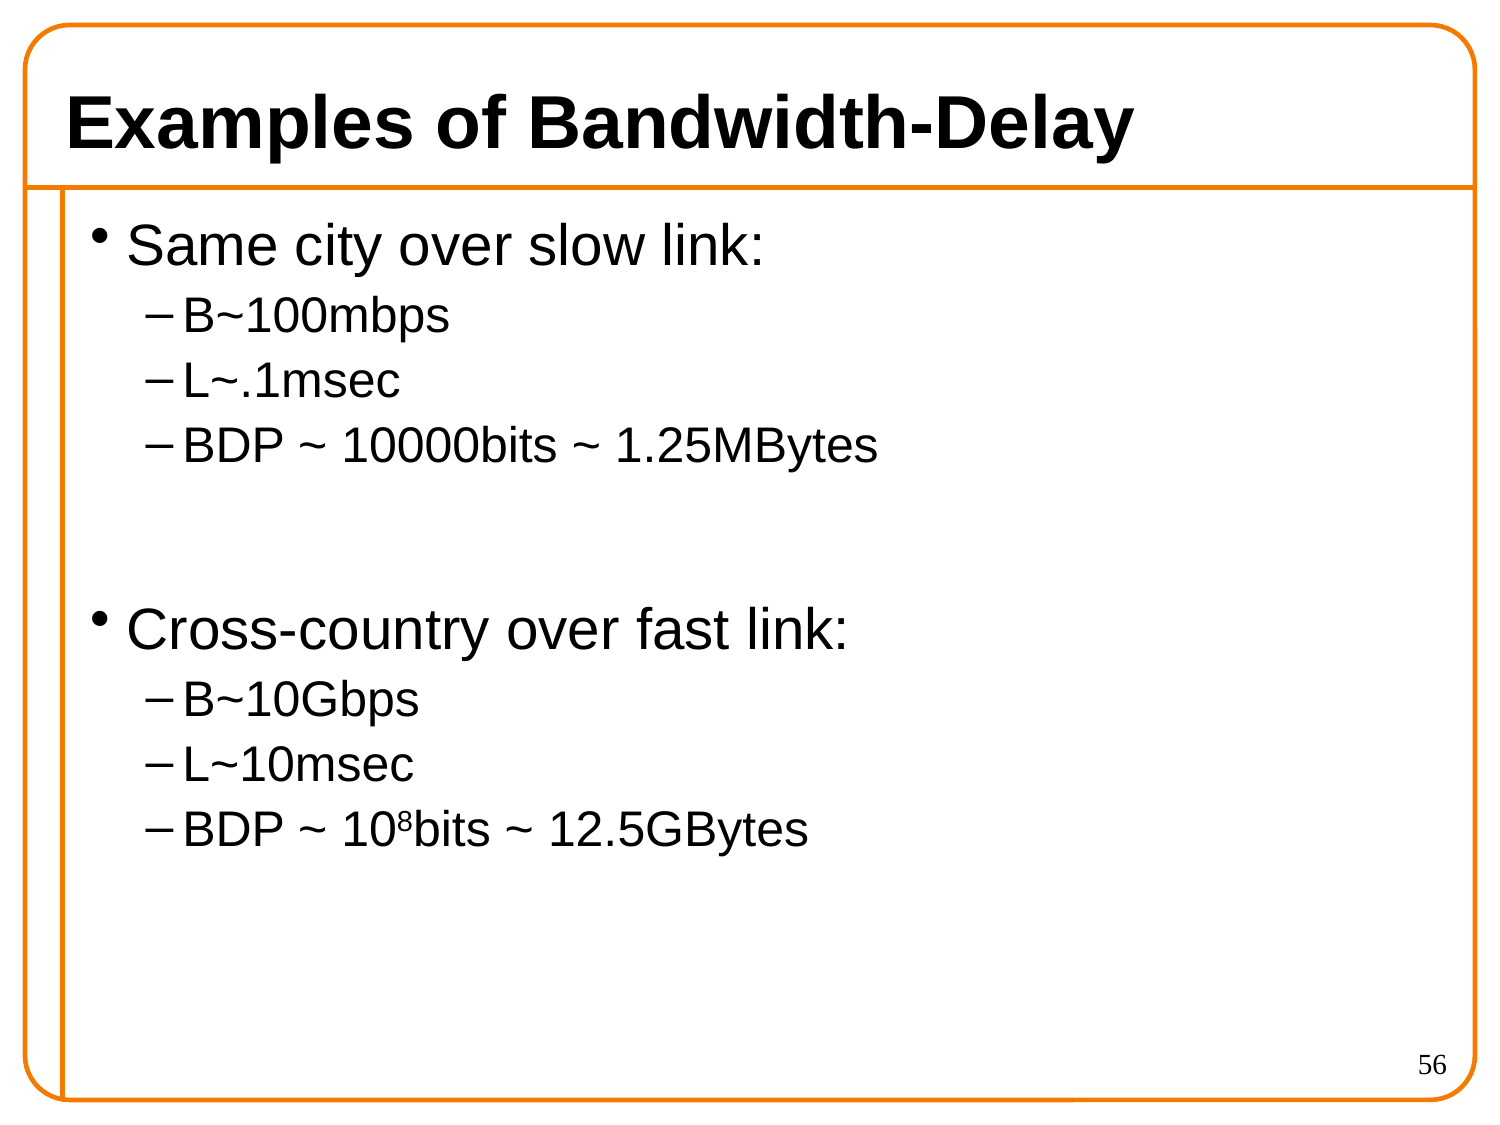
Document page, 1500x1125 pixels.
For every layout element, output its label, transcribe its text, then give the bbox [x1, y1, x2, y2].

title Examples of Bandwidth-Delay [50, 62, 1500, 175]
list Same city over slow link: B~100mbps L~.1msec BDP ~ 10000bits ~ 1.25MBytes Cross-country over fast link: B~10Gbps L~10msec BDP ~ 108bits ~ 12.5GBytes [75, 200, 1463, 1100]
slide_number 56 [1312, 1037, 1463, 1101]
